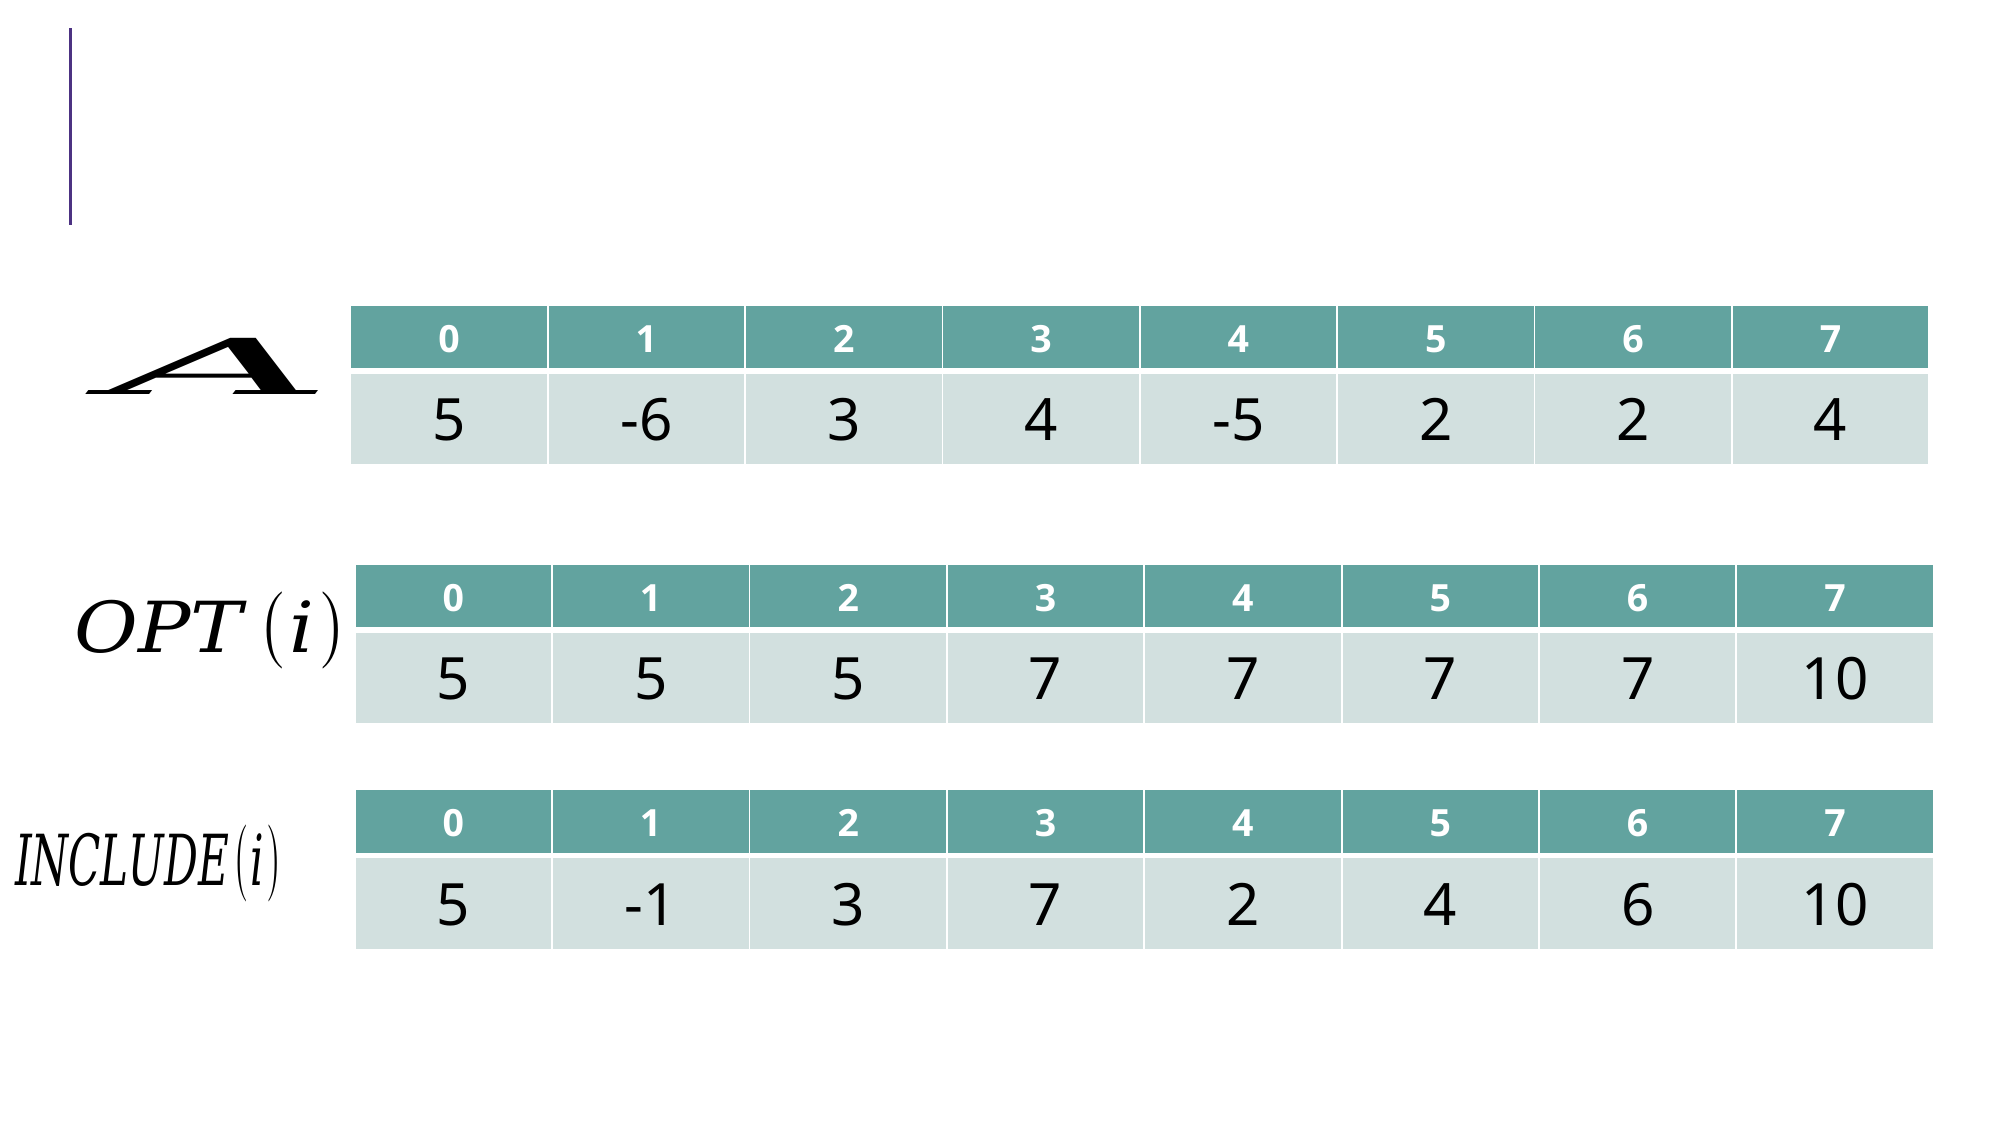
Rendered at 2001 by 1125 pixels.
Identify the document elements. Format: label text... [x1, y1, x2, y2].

table_header 1 [549, 306, 744, 368]
table_cell 5 [750, 633, 946, 723]
table_cell 7 [948, 858, 1143, 949]
table_header 4 [1145, 565, 1341, 627]
table_cell 7 [1540, 633, 1735, 723]
table_cell 2 [1535, 374, 1731, 464]
table_header 4 [1145, 790, 1341, 853]
table_cell 5 [553, 633, 749, 723]
table_header 3 [943, 306, 1139, 368]
table_header 7 [1733, 306, 1928, 368]
table_header 2 [750, 790, 946, 853]
table_cell -1 [553, 858, 749, 949]
table_cell 4 [943, 374, 1139, 464]
table_header 0 [356, 565, 551, 627]
table_cell -5 [1141, 374, 1336, 464]
table_cell 4 [1343, 858, 1538, 949]
table_cell 10 [1737, 633, 1933, 723]
table_header 2 [746, 306, 942, 368]
table_cell 7 [948, 633, 1143, 723]
table_cell 6 [1540, 858, 1735, 949]
table_header 1 [553, 790, 749, 853]
table_cell 5 [356, 633, 551, 723]
table_header 0 [356, 790, 551, 853]
table_header 7 [1737, 790, 1933, 853]
table_header 5 [1343, 565, 1538, 627]
table_cell 3 [750, 858, 946, 949]
table_cell 5 [351, 374, 547, 464]
table_header 3 [948, 790, 1143, 853]
table_header 6 [1535, 306, 1731, 368]
table_header 5 [1338, 306, 1534, 368]
table_header 6 [1540, 565, 1735, 627]
table_cell 10 [1737, 858, 1933, 949]
table_cell 7 [1343, 633, 1538, 723]
table_cell 2 [1145, 858, 1341, 949]
table_header 0 [351, 306, 547, 368]
table_header 5 [1343, 790, 1538, 853]
table_cell 2 [1338, 374, 1534, 464]
table_cell 5 [356, 858, 551, 949]
table_header 4 [1141, 306, 1336, 368]
table_header 1 [553, 565, 749, 627]
table_header 3 [948, 565, 1143, 627]
table_header 7 [1737, 565, 1933, 627]
table_cell -6 [549, 374, 744, 464]
table_cell 4 [1733, 374, 1928, 464]
table_header 2 [750, 565, 946, 627]
table_cell 7 [1145, 633, 1341, 723]
table_header 6 [1540, 790, 1735, 853]
table_cell 3 [746, 374, 942, 464]
